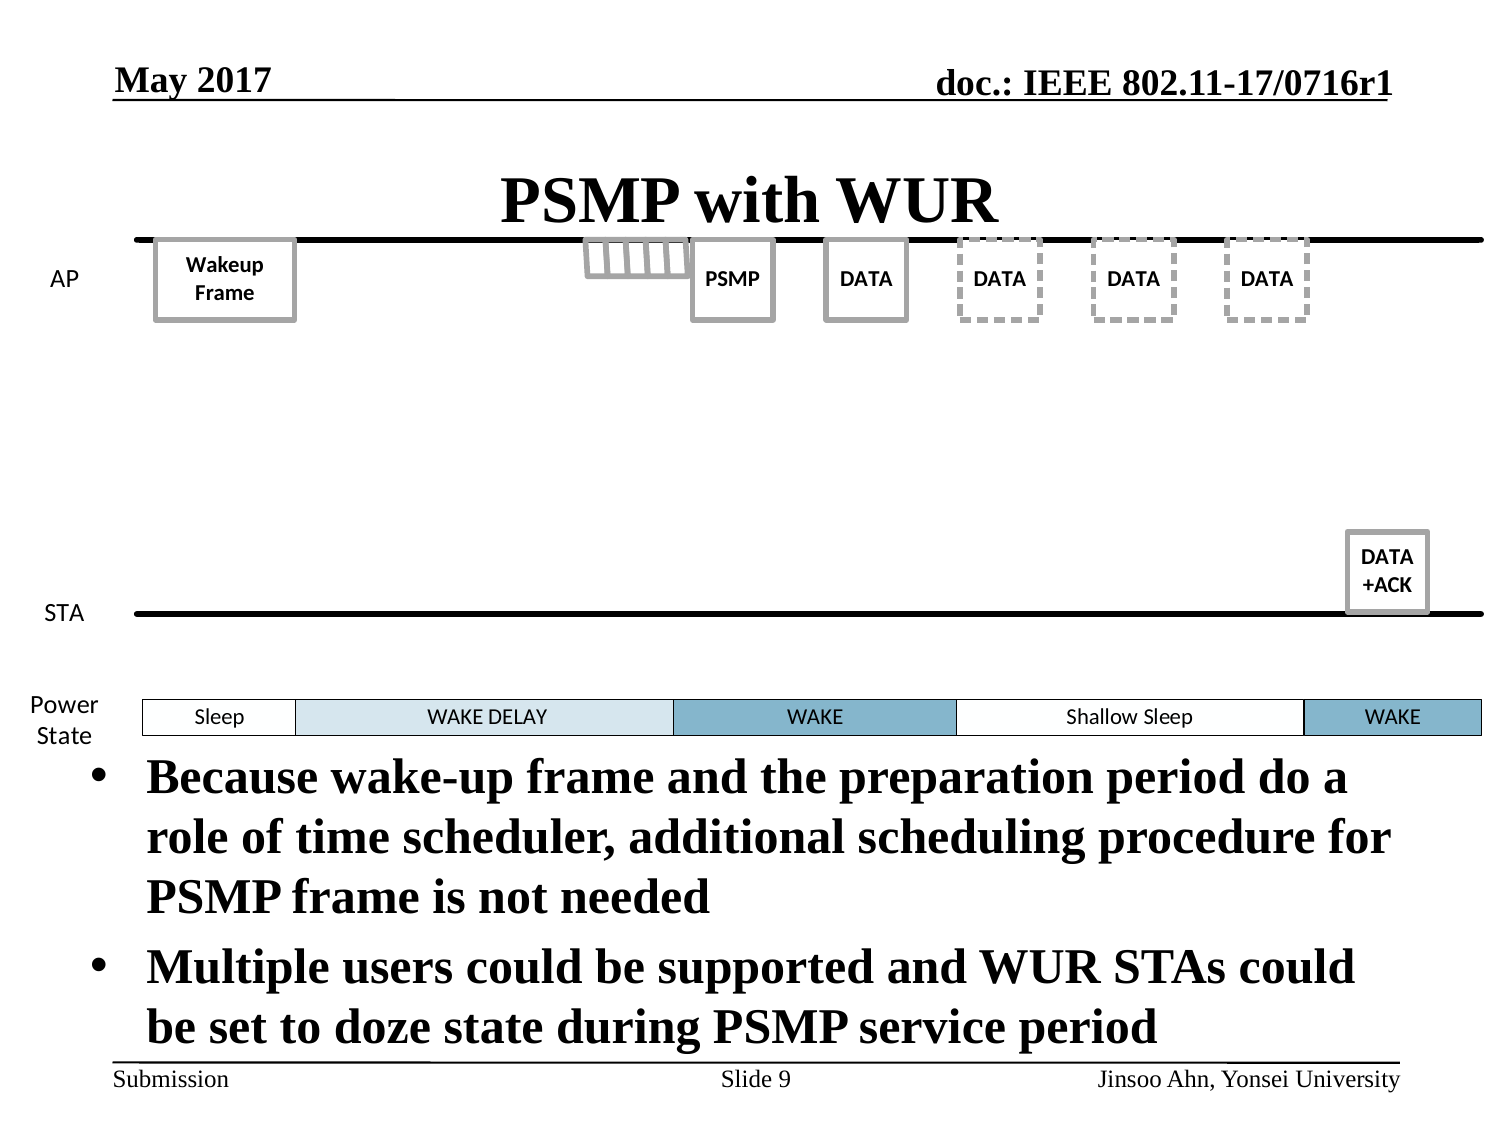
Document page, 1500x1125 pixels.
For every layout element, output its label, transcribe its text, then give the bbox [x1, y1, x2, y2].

picture [14, 234, 1486, 767]
title PSMP with WUR [74, 101, 1426, 232]
text_box Because wake-up frame and the preparation period do a role of time scheduler, additional scheduling procedure for PSMP frame is not needed Multiple users could be supported and WUR STAs could be set to doze state during PSMP service period [74, 776, 1425, 1100]
